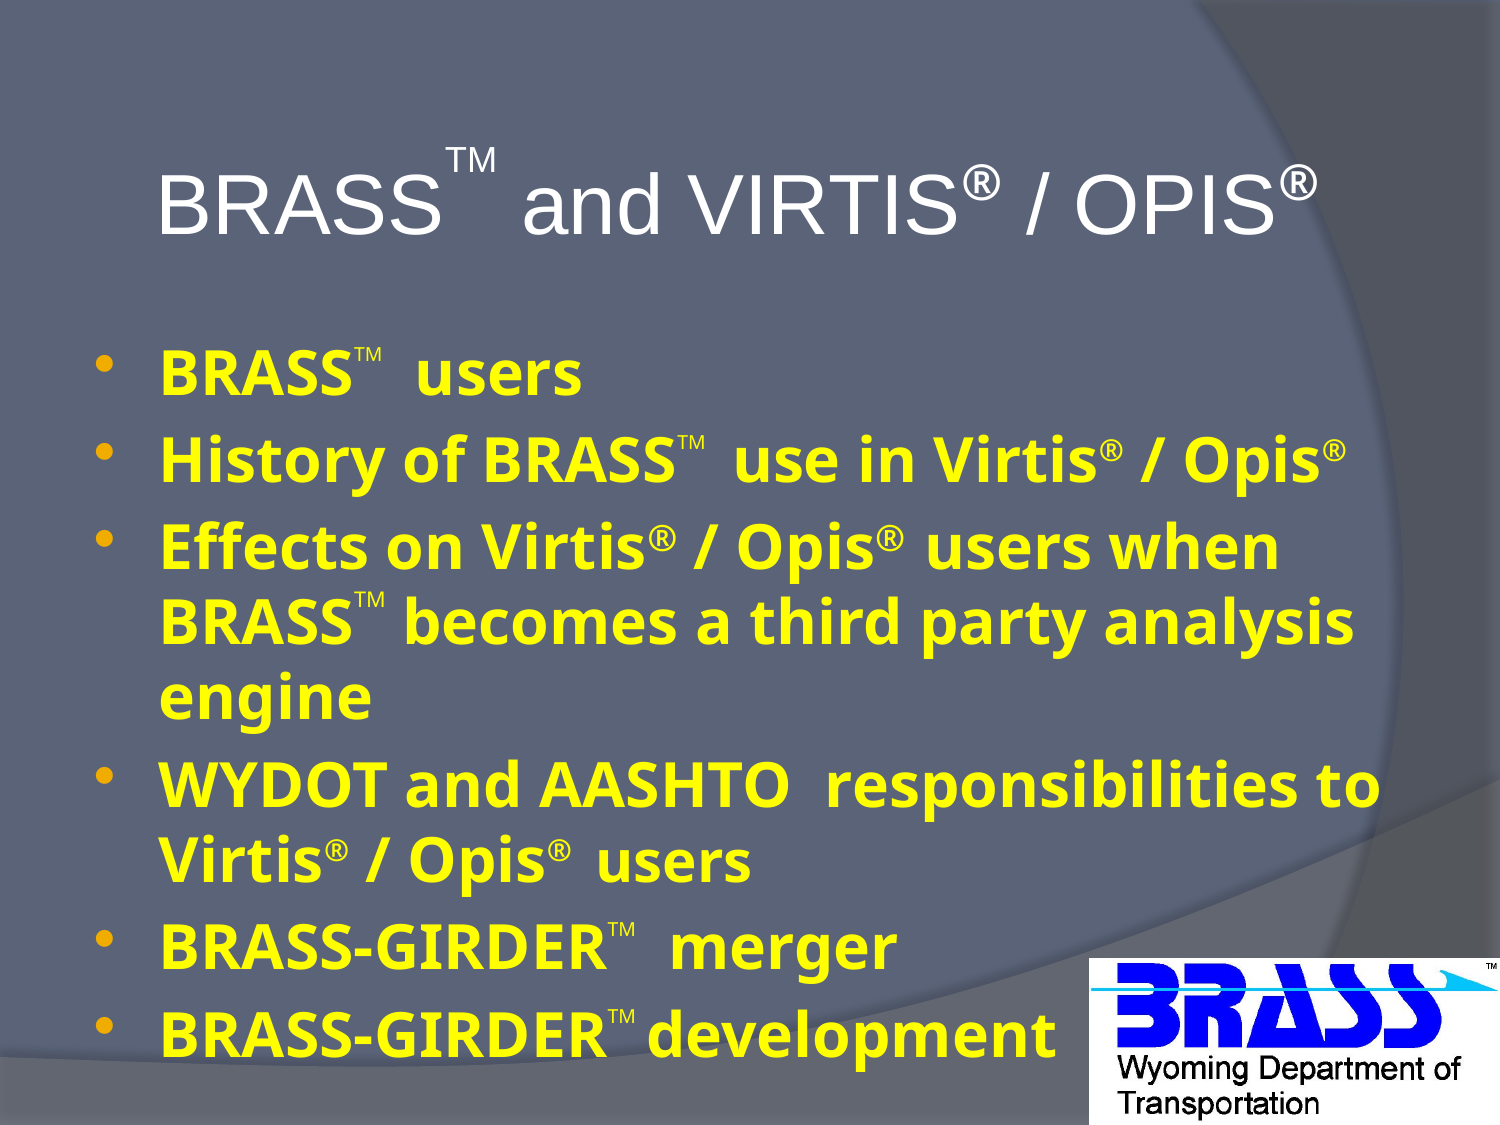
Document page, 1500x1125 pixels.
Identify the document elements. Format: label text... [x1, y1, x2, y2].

list BRASSTM users History of BRASSTM use in Virtis® / Opis® Effects on Virtis® / Opis® users when BRASSTM becomes a third party analysis engine WYDOT and AASHTO responsibilities to Virtis® / Opis® users BRASS-GIRDERTM merger BRASS-GIRDERTM development [74, 324, 1438, 1125]
picture [1089, 958, 1500, 1125]
title BRASSTM and VIRTIS® / OPIS® [0, 99, 1476, 288]
